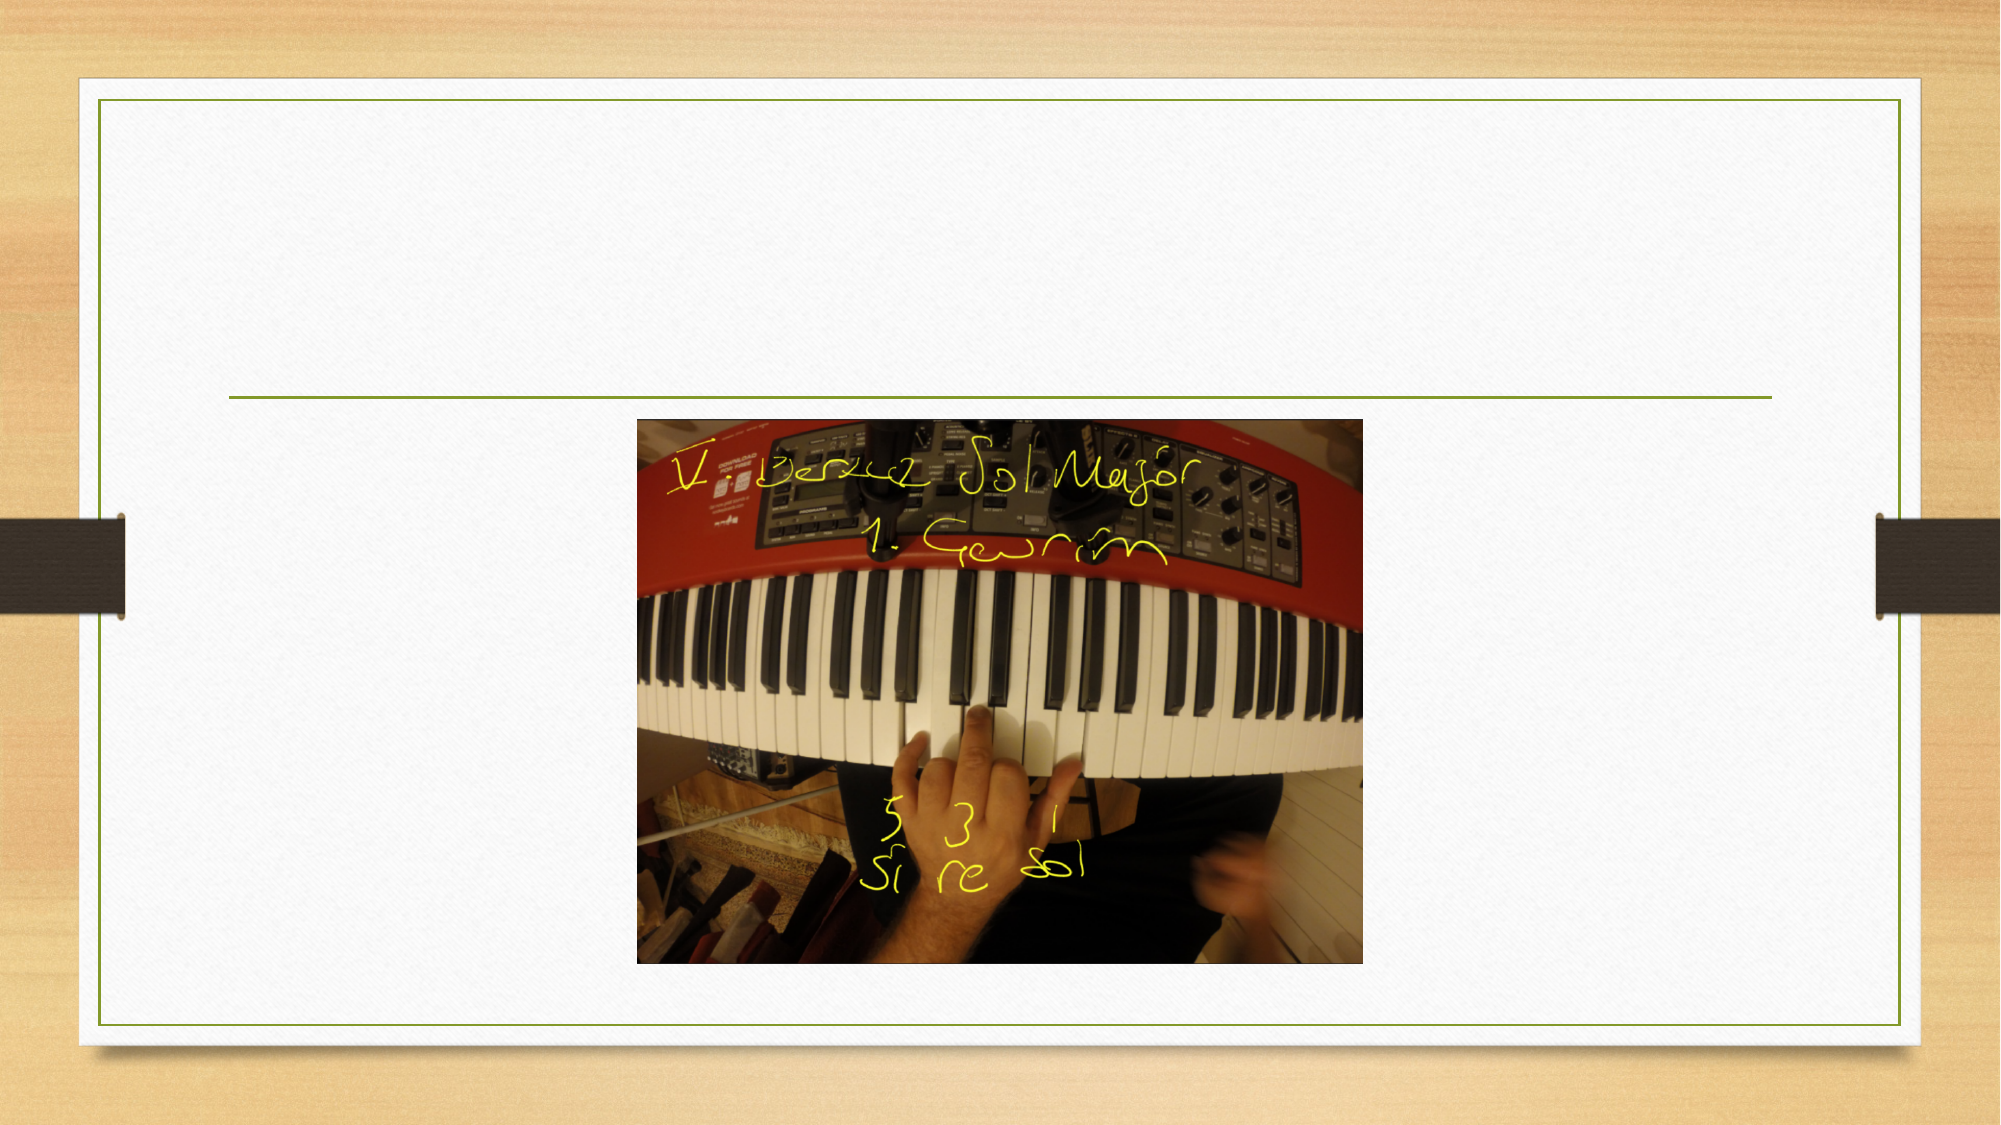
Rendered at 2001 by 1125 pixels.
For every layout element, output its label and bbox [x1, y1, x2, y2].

list [636, 419, 1363, 964]
picture [0, 0, 2001, 1125]
